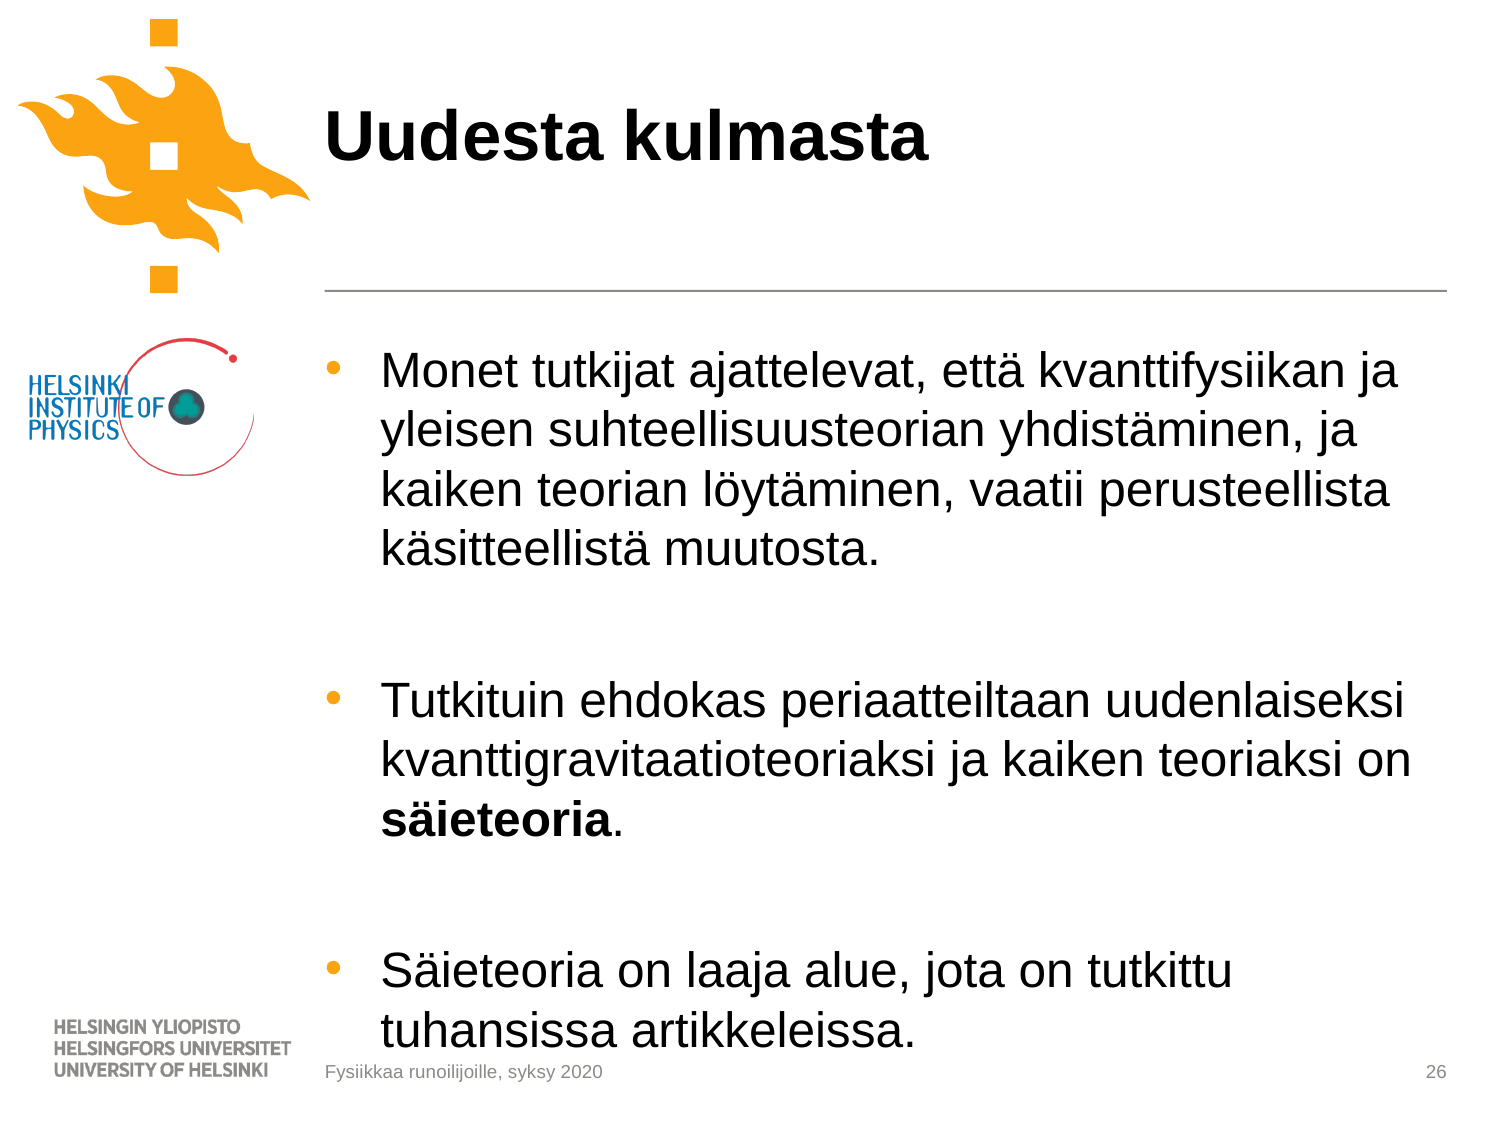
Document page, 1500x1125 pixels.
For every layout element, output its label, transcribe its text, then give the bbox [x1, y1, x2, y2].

title Uudesta kulmasta [324, 90, 1447, 279]
picture [53, 1017, 292, 1079]
slide_number 26 [1376, 1011, 1447, 1083]
footer Fysiikkaa runoilijoille, syksy 2020 [324, 1064, 1069, 1083]
list Monet tutkijat ajattelevat, että kvanttifysiikan ja yleisen suhteellisuusteorian yhdistäminen, ja kaiken teorian löytäminen, vaatii perusteellista käsitteellistä muutosta. Tutkituin ehdokas periaatteiltaan uudenlaiseksi kvanttigravitaatioteoriaksi ja kaiken teoriaksi on säieteoria. Säieteoria on laaja alue, jota on tutkittu tuhansissa artikkeleissa. [324, 338, 1453, 1059]
